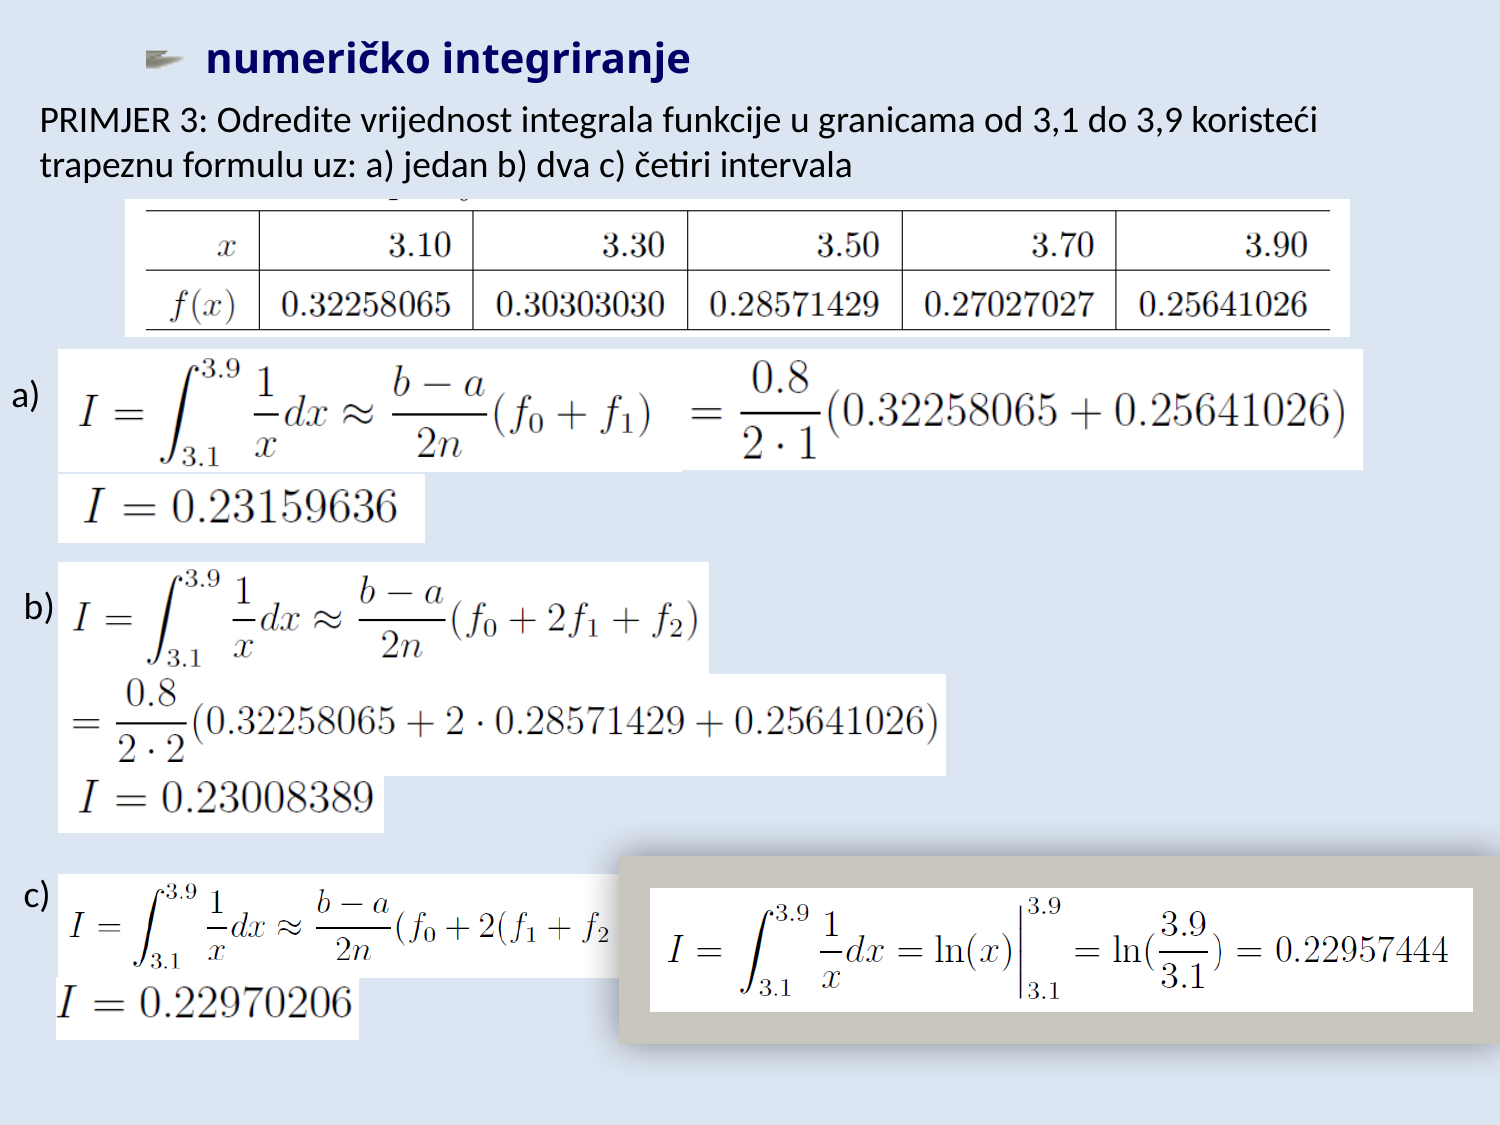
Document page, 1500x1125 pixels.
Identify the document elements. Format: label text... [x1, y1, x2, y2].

picture [58, 474, 426, 544]
picture [56, 874, 1473, 1041]
text_box a) [0, 362, 53, 423]
text_box numeričko integriranje [0, 0, 1358, 65]
text_box PRIMJER 3: Odredite vrijednost integrala funkcije u granicama od 3,1 do 3,9 koristeći trapeznu formulu uz: a) jedan b) dva c) četiri intervala [24, 87, 1463, 193]
picture [58, 349, 1363, 472]
text_box b) [8, 574, 53, 635]
picture [146, 39, 186, 75]
text_box c) [8, 862, 66, 923]
picture [58, 562, 947, 833]
picture [124, 199, 1351, 337]
